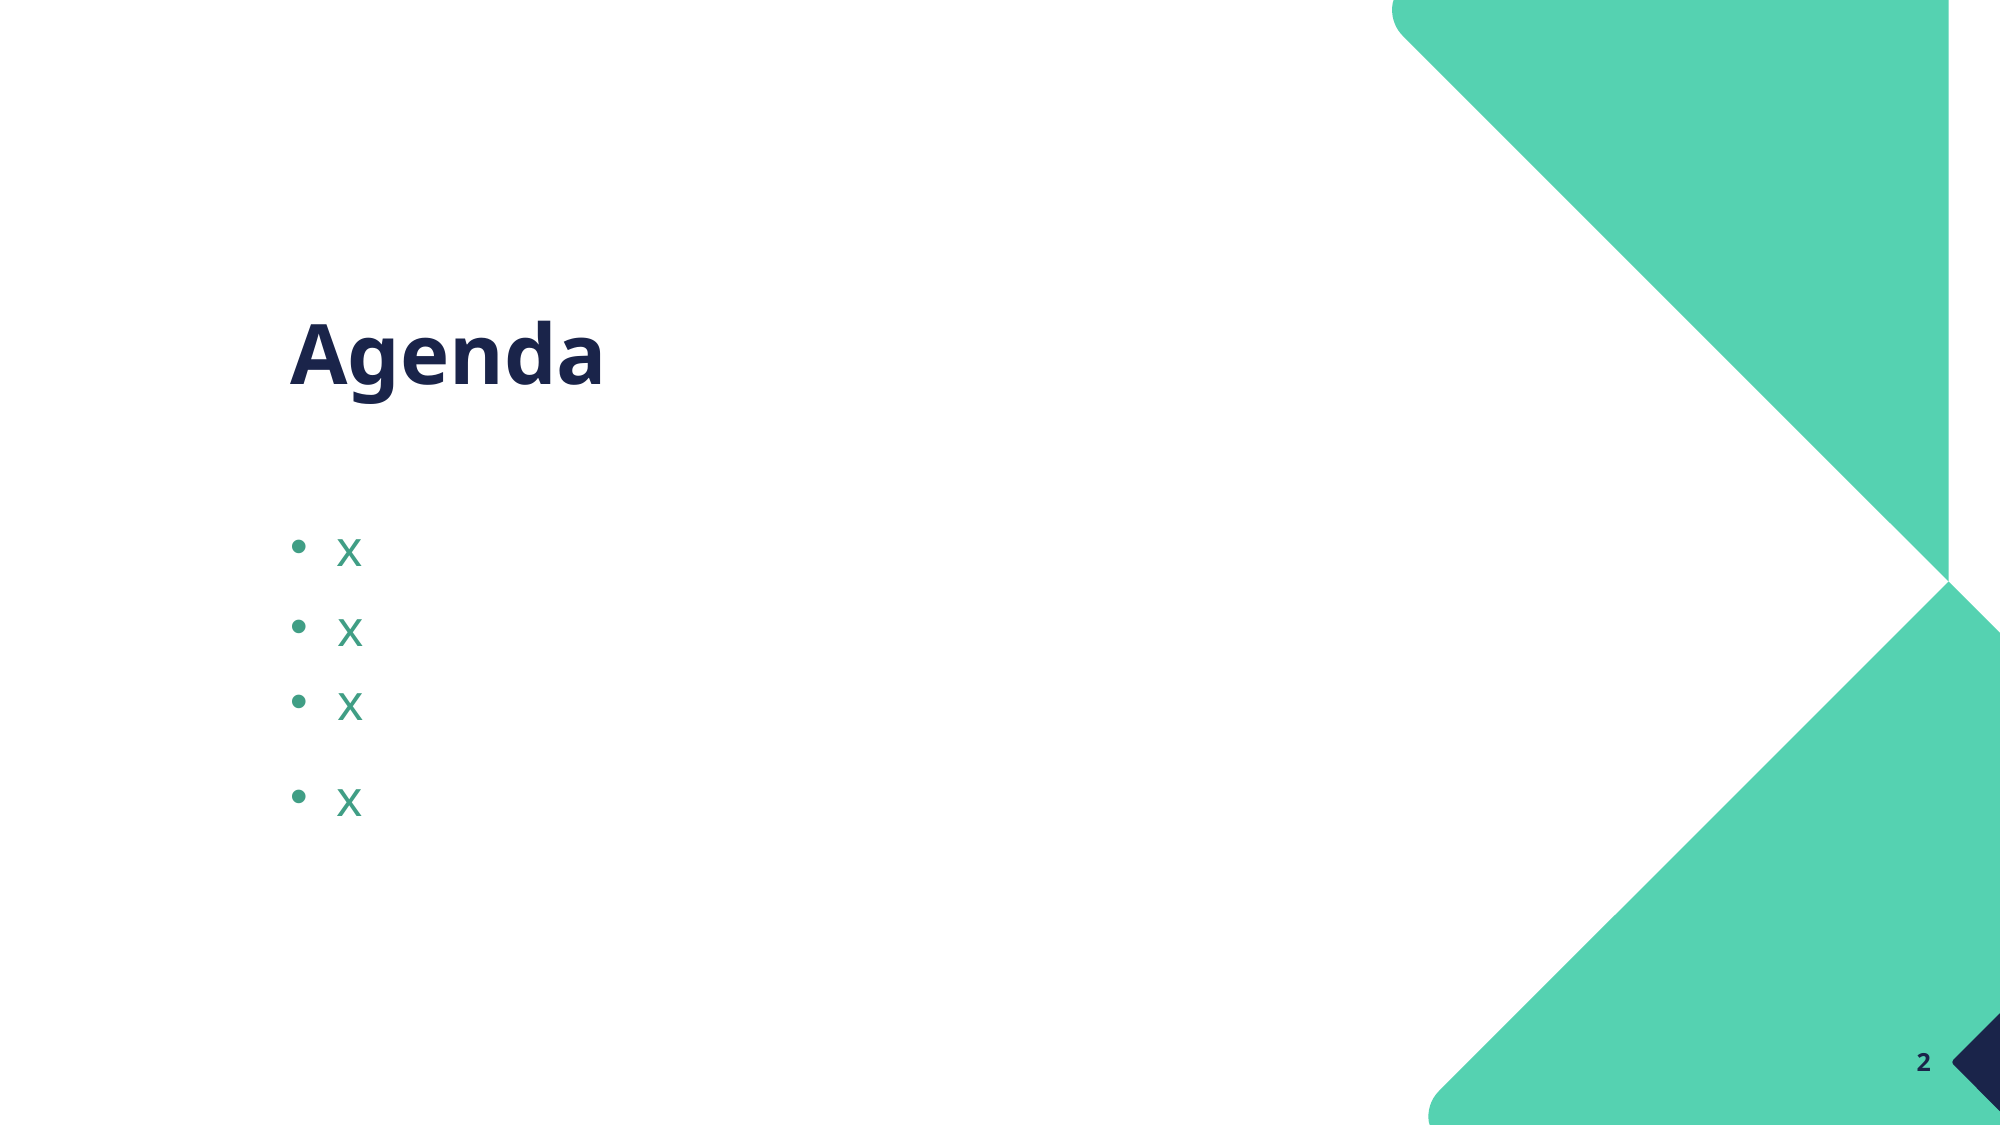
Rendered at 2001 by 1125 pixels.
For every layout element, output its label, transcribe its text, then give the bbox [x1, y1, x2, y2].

list x x [275, 558, 1644, 812]
text_box x [275, 479, 1275, 585]
text_box x [275, 728, 1275, 834]
title Agenda [275, 298, 1393, 417]
